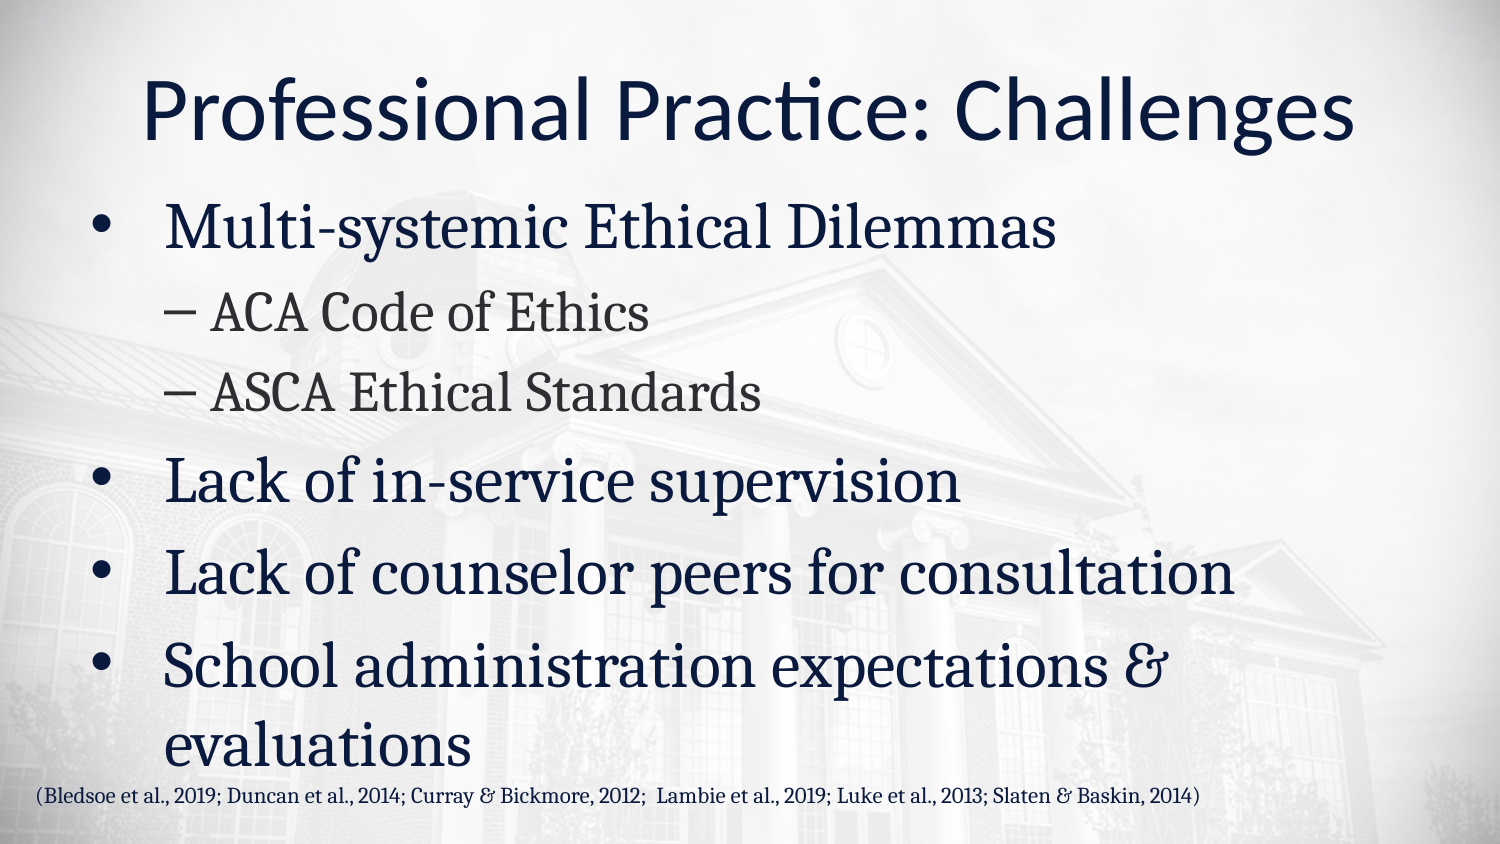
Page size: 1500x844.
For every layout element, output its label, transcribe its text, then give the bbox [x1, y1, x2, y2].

picture [0, 0, 1500, 844]
text_box (Bledsoe et al., 2019; Duncan et al., 2014; Curray & Bickmore, 2012; Lambie et al., 2019; Luke et al., 2013; Slaten & Baskin, 2014) [20, 772, 1500, 816]
list Multi-systemic Ethical Dilemmas ACA Code of Ethics ASCA Ethical Standards Lack of in-service supervision Lack of counselor peers for consultation School administration expectations & evaluations [75, 175, 1425, 772]
title Professional Practice: Challenges [75, 33, 1425, 175]
